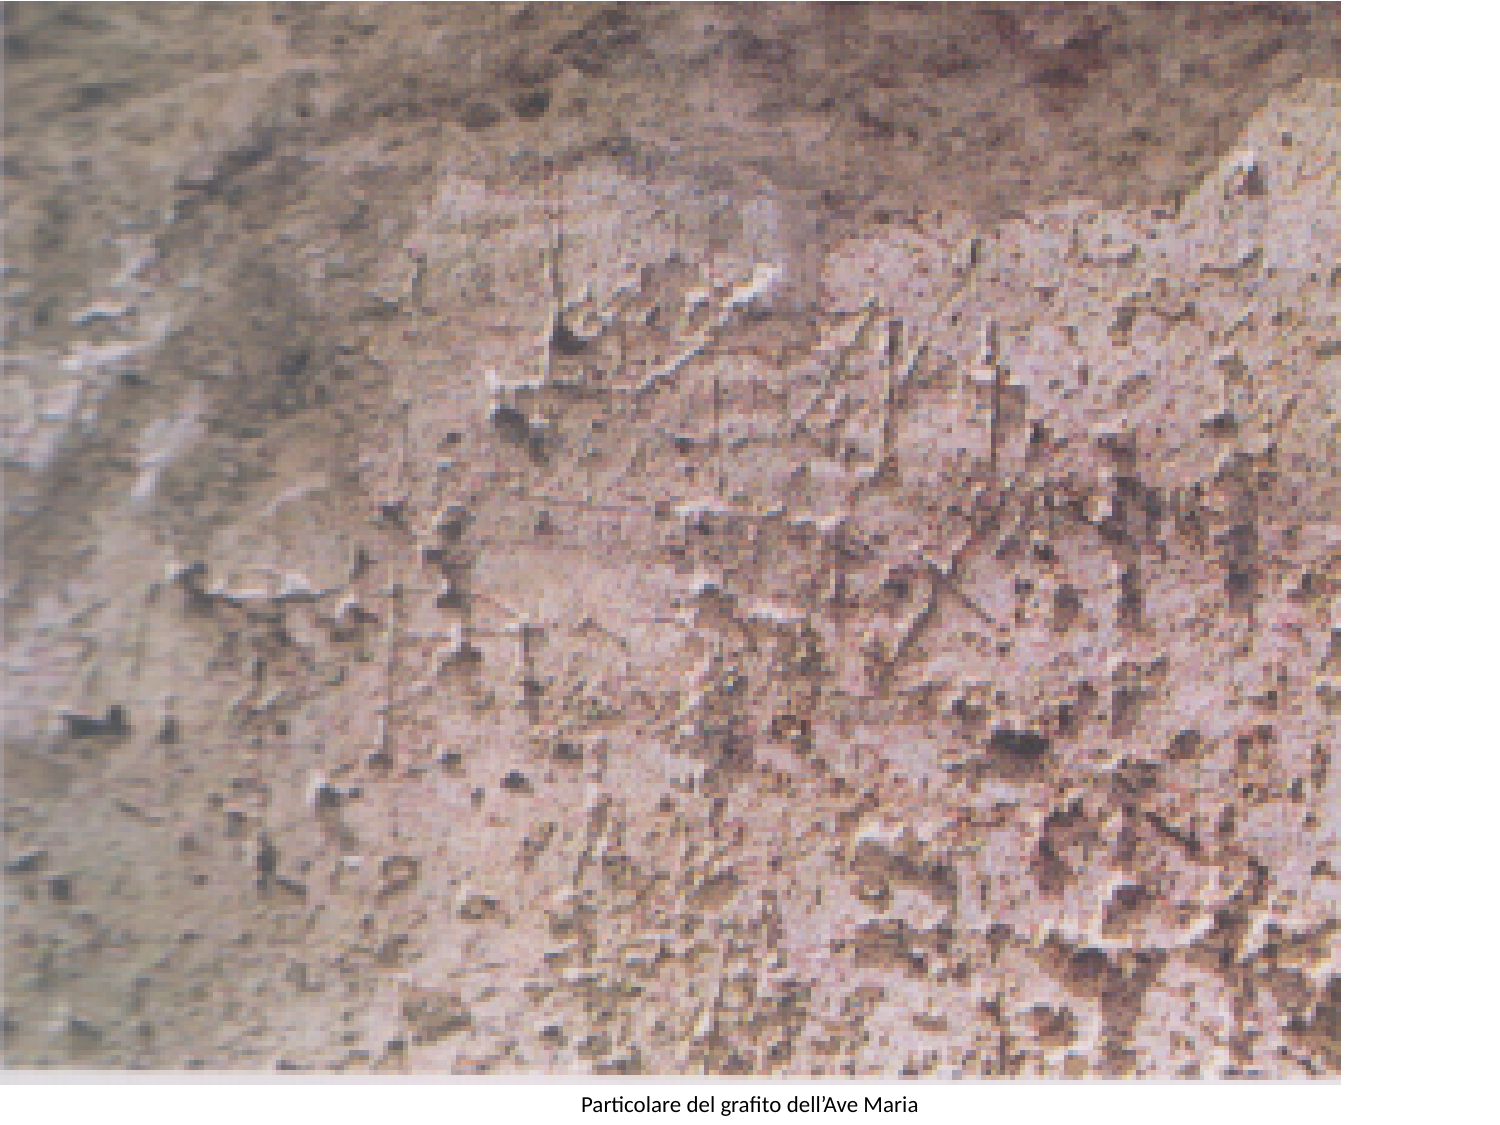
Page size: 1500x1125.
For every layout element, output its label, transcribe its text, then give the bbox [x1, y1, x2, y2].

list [0, 1, 1341, 1085]
title Particolare del grafito dell’Ave Maria [75, 1082, 1425, 1125]
